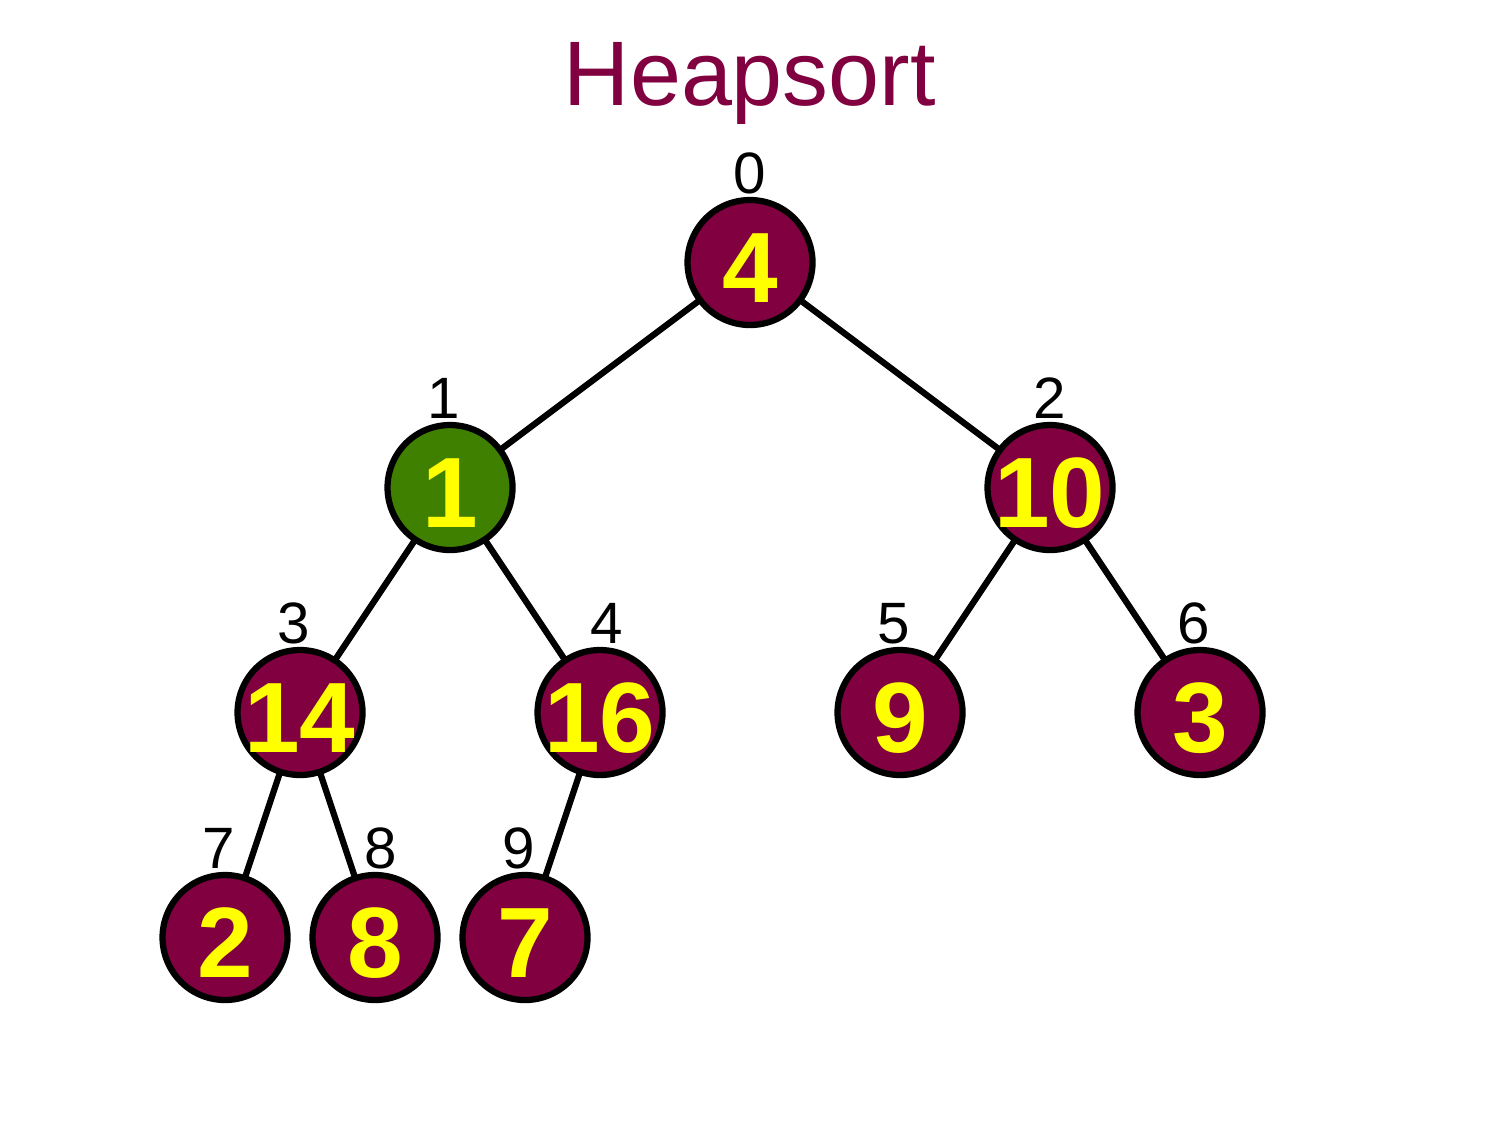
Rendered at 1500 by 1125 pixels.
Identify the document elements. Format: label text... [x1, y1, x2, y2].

text_box 7 [462, 880, 588, 1001]
text_box 8 [312, 880, 438, 1001]
text_box 6 [1162, 577, 1225, 663]
text_box 14 [237, 655, 363, 776]
text_box 3 [262, 577, 325, 663]
text_box 2 [162, 880, 288, 1001]
text_box Heapsort [112, 12, 1388, 125]
text_box 5 [862, 577, 925, 663]
text_box 9 [487, 802, 550, 888]
text_box 4 [575, 577, 638, 663]
text_box 2 [1018, 352, 1081, 438]
text_box 8 [349, 802, 413, 888]
text_box 1 [412, 352, 475, 438]
text_box 7 [187, 802, 250, 888]
text_box 9 [837, 655, 963, 776]
text_box 4 [687, 200, 813, 326]
text_box 16 [537, 655, 663, 776]
text_box 1 [387, 430, 513, 551]
text_box 3 [1137, 655, 1263, 776]
text_box 0 [718, 127, 781, 208]
text_box 10 [987, 433, 1113, 551]
